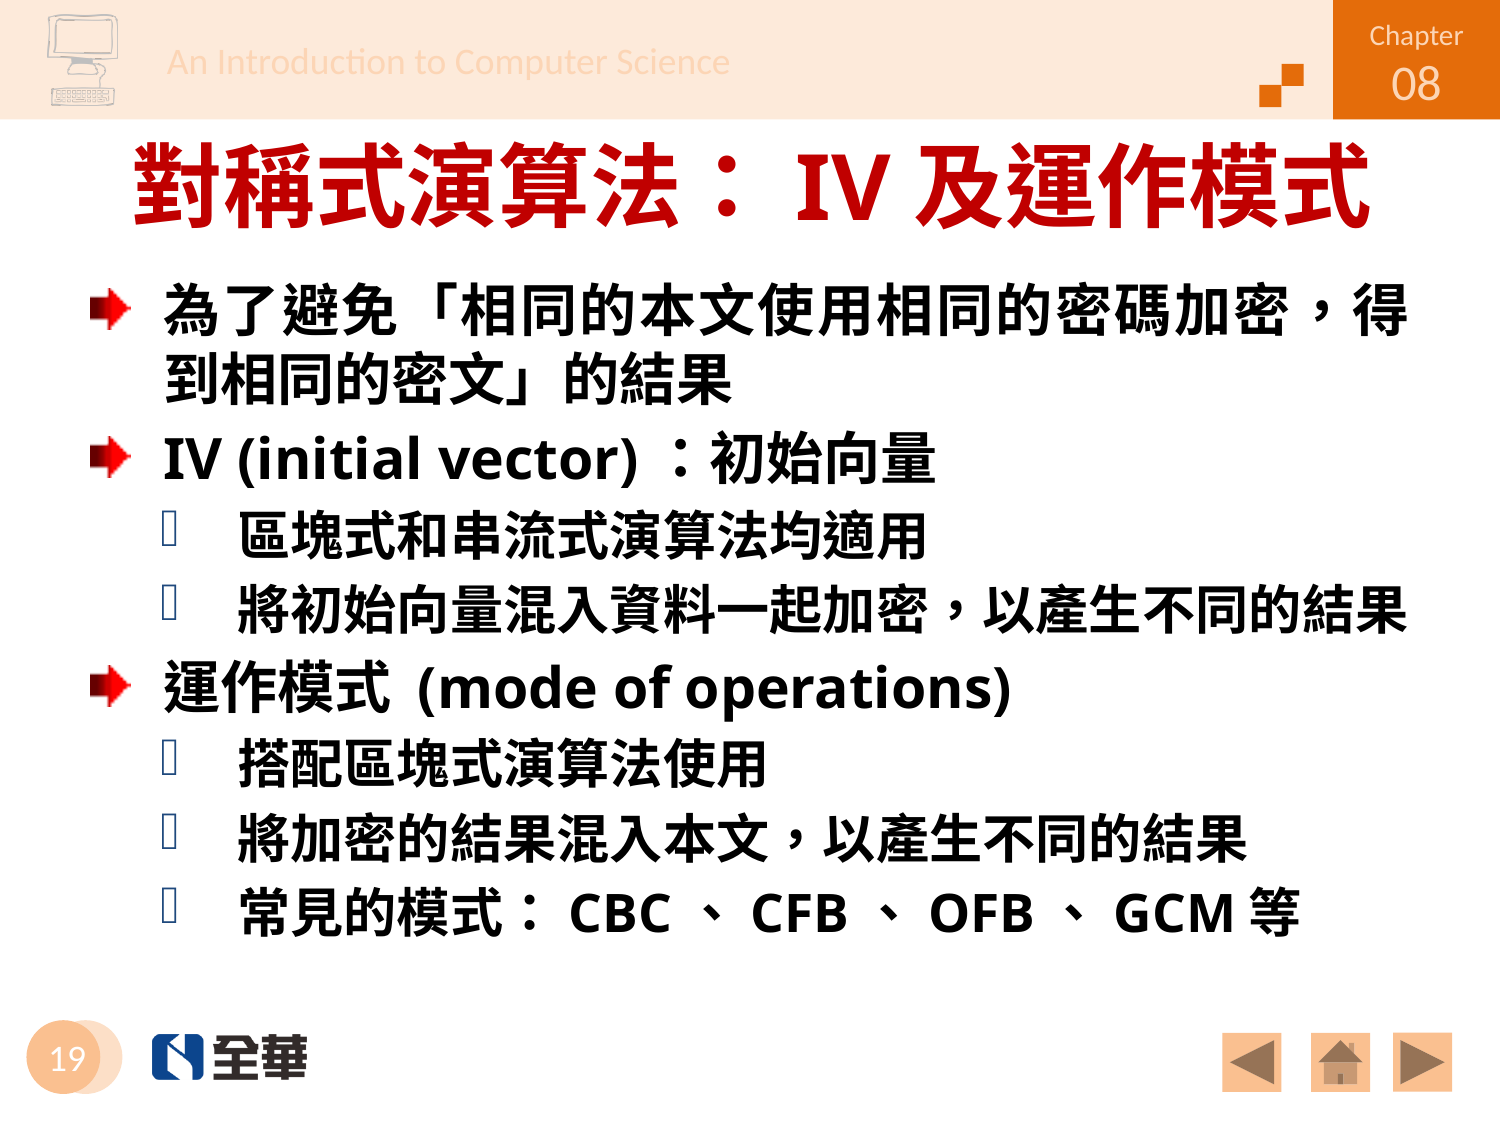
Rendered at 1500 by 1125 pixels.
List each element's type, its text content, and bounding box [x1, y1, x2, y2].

picture [90, 436, 131, 478]
picture [90, 288, 131, 330]
picture [47, 14, 118, 106]
picture [152, 1034, 307, 1080]
picture [90, 665, 131, 707]
title 對稱式演算法：IV及運作模式 [76, 90, 1427, 278]
list 為了避免「相同的本文使用相同的密碼加密，得到相同的密文」的結果 IV (initial vector)：初始向量 區塊式和串流式演算法均適用 將初始向量混入資料一起加密，以產生不同的結果 運作模式 (mode of operations) 搭配區塊式演算法使用 將加密的結果混入本文，以產生不同的結果 常見的模式：CBC、CFB、OFB、GCM等 [75, 267, 1425, 1005]
